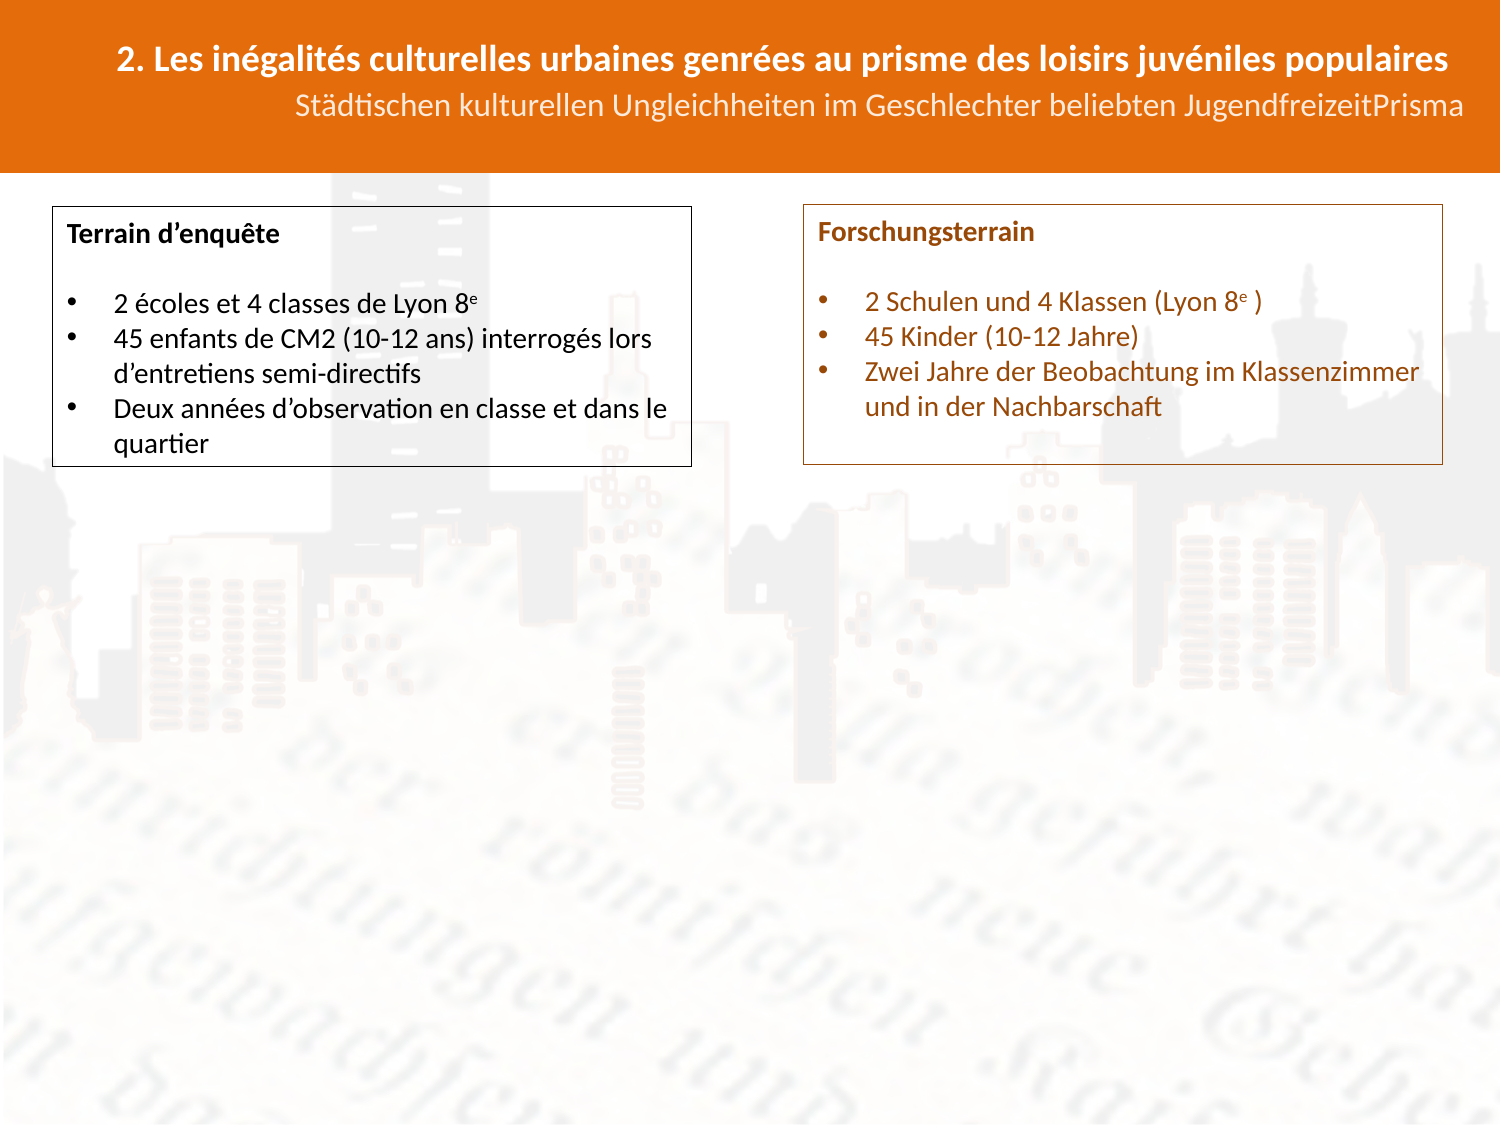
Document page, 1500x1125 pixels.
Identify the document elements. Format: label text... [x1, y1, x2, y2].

text_box [0, 0, 1500, 175]
text_box Forschungsterrain 2 Schulen und 4 Klassen (Lyon 8e ) 45 Kinder (10-12 Jahre) Zwei Jahre der Beobachtung im Klassenzimmer und in der Nachbarschaft [803, 204, 1443, 465]
text_box Terrain d’enquête 2 écoles et 4 classes de Lyon 8e 45 enfants de CM2 (10-12 ans) interrogés lors d’entretiens semi-directifs Deux années d’observation en classe et dans le quartier [52, 206, 692, 467]
text_box 2. Les inégalités culturelles urbaines genrées au prisme des loisirs juvéniles populaires Städtischen kulturellen Ungleichheiten im Geschlechter beliebten JugendfreizeitPrisma [52, 0, 1482, 173]
picture [0, 175, 1500, 1125]
